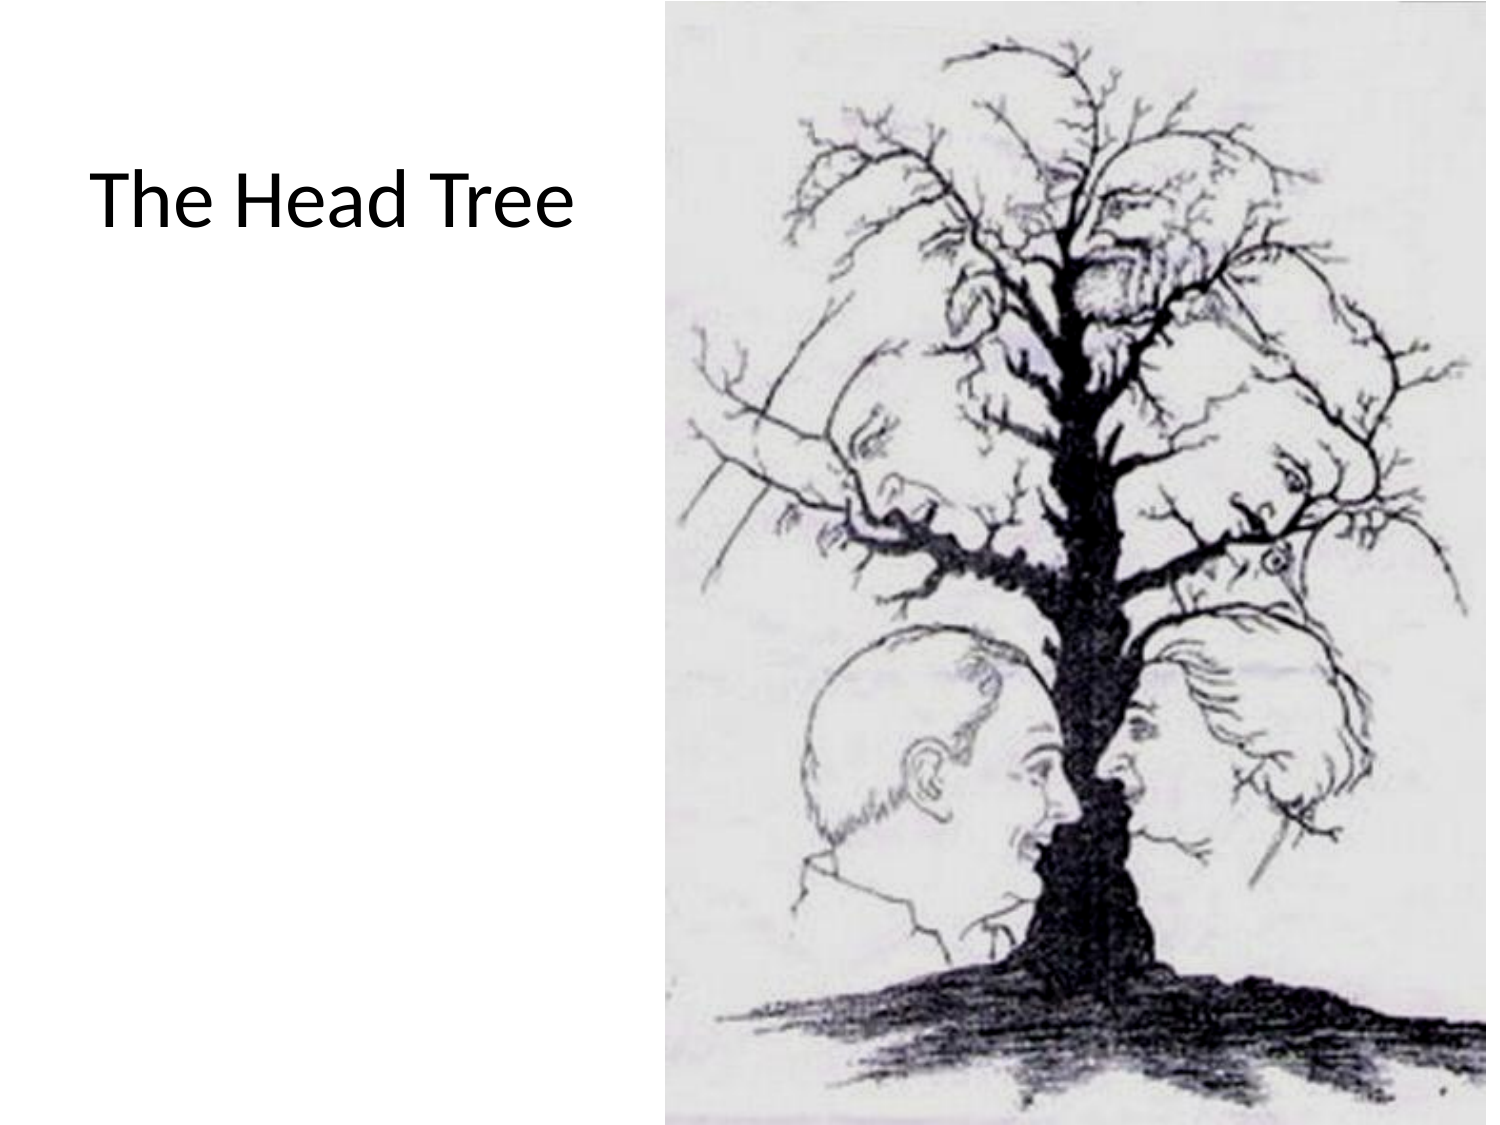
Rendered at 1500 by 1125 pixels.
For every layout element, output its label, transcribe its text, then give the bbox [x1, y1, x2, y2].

title The Head Tree [0, 99, 660, 288]
picture [665, 0, 1487, 1125]
